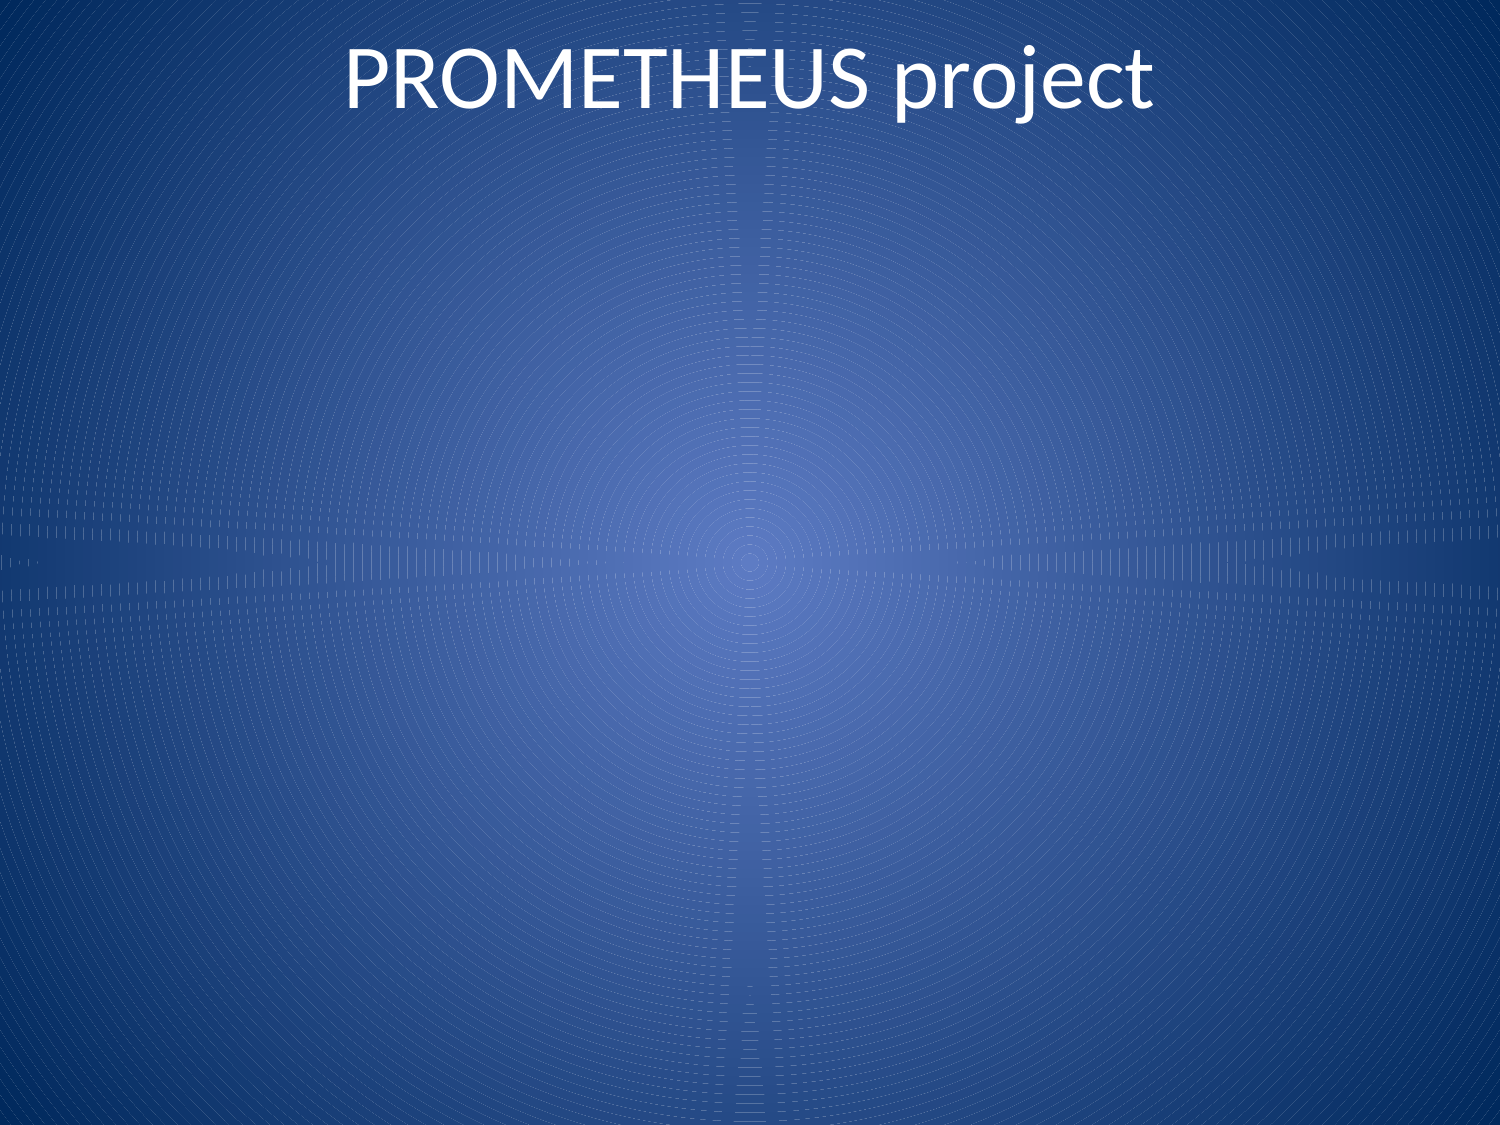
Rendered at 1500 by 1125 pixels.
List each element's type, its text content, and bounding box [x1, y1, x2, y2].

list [74, 191, 1462, 1056]
title PROMETHEUS project [75, 9, 1425, 190]
